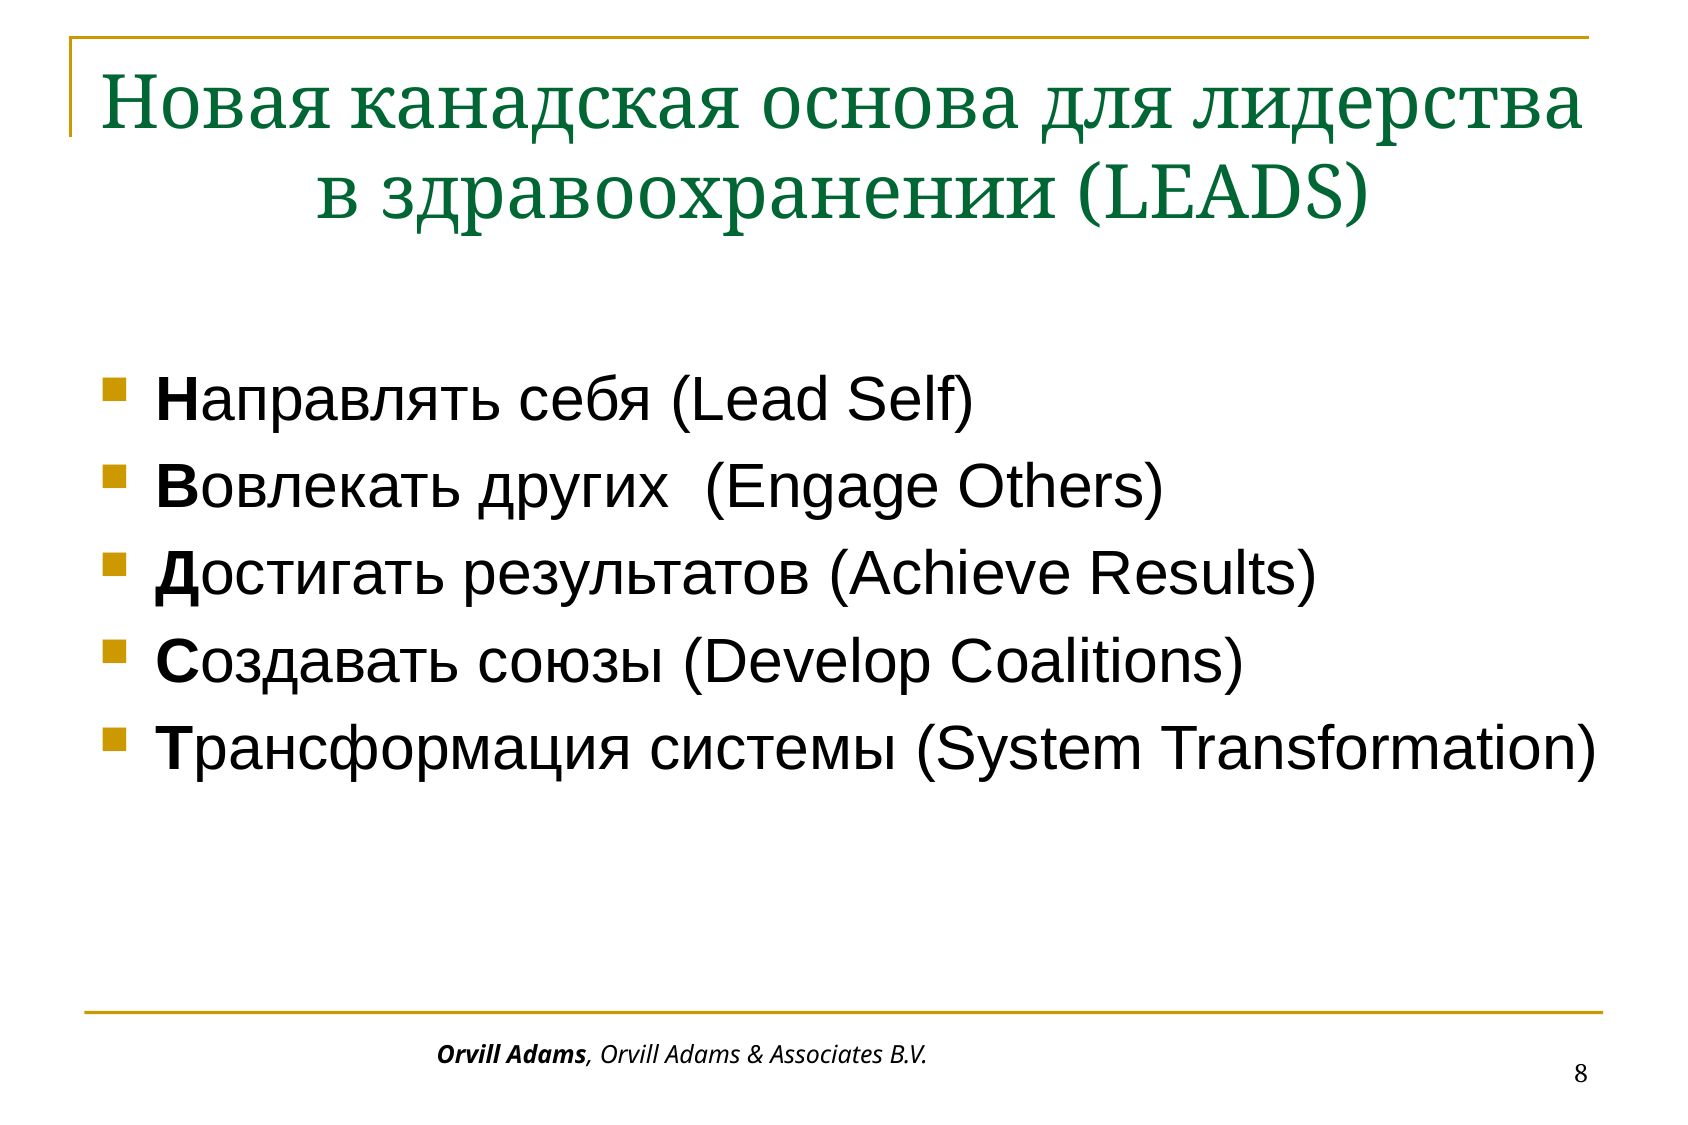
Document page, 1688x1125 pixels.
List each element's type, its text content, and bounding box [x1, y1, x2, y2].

slide_number 8 [1209, 1024, 1604, 1100]
list Направлять себя (Lead Self) Вовлекать других (Engage Others) Достигать результатов (Achieve Results) Создавать союзы (Develop Coalitions) Трансформация системы (System Transformation) [84, 262, 1620, 1006]
title Новая канадская основа для лидерства в здравоохранении (LEADS) [84, 45, 1604, 233]
